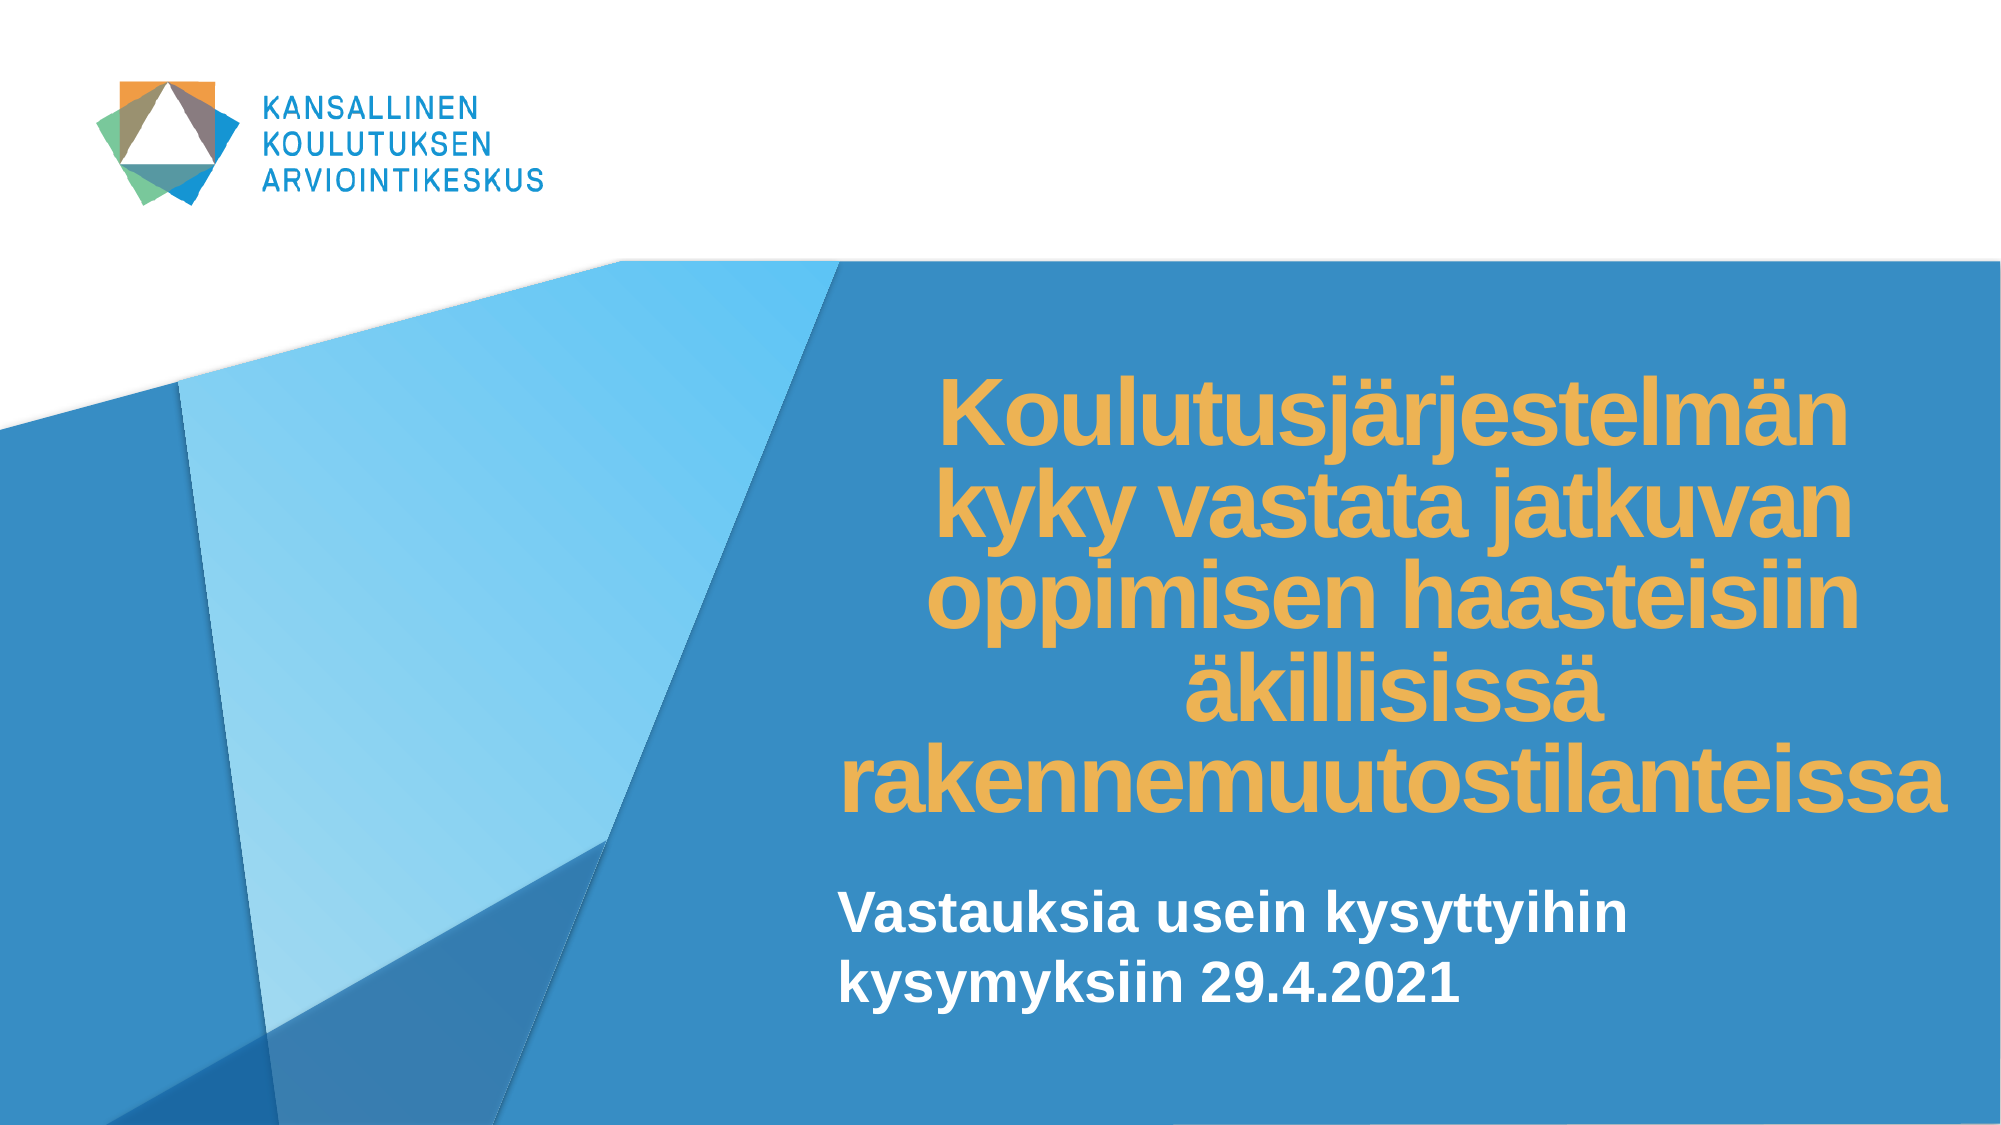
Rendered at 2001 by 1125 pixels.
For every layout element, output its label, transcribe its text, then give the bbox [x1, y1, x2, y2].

picture [0, 0, 638, 288]
subtitle Vastauksia usein kysyttyihin kysymyksiin 29.4.2021 [837, 874, 1949, 995]
title Koulutusjärjestelmän kyky vastata jatkuvan oppimisen haasteisiin äkillisissä rakennemuutostilanteissa [837, 483, 1949, 832]
